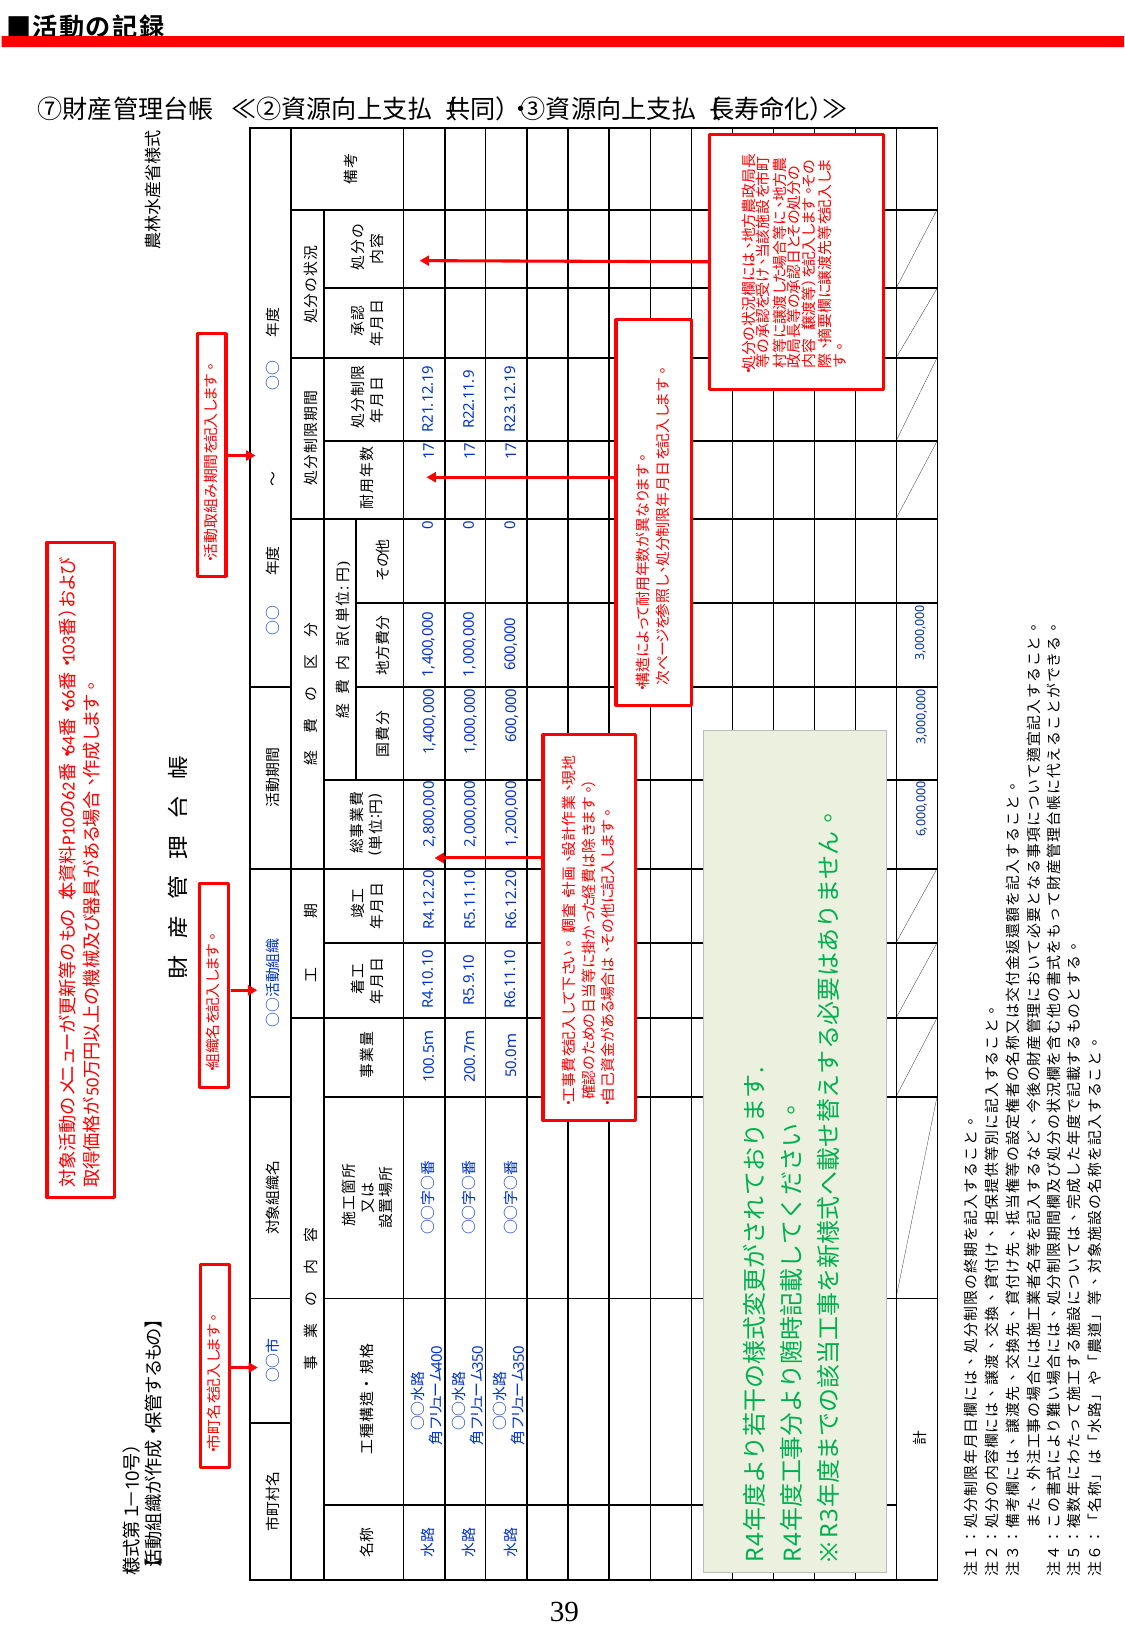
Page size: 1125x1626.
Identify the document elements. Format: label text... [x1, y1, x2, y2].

picture [0, 321, 1125, 1399]
text_box 39 [511, 1593, 618, 1625]
picture [0, 0, 1125, 125]
